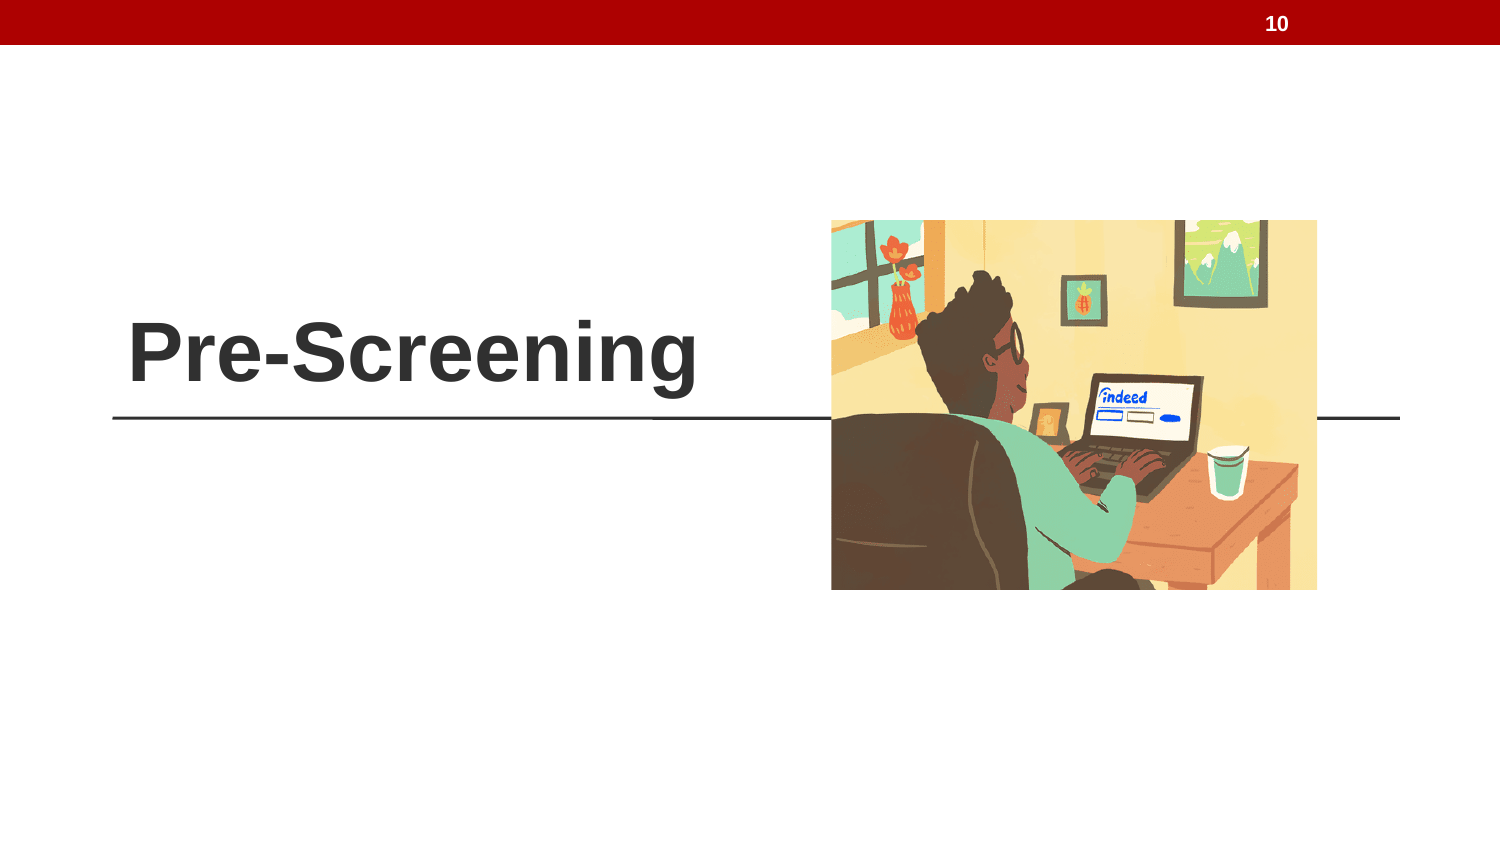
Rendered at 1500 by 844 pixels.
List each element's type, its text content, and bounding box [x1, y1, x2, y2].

slide_number 10 [1250, 2, 1425, 43]
title Pre-Screening [112, 168, 1400, 406]
picture [831, 219, 1318, 591]
